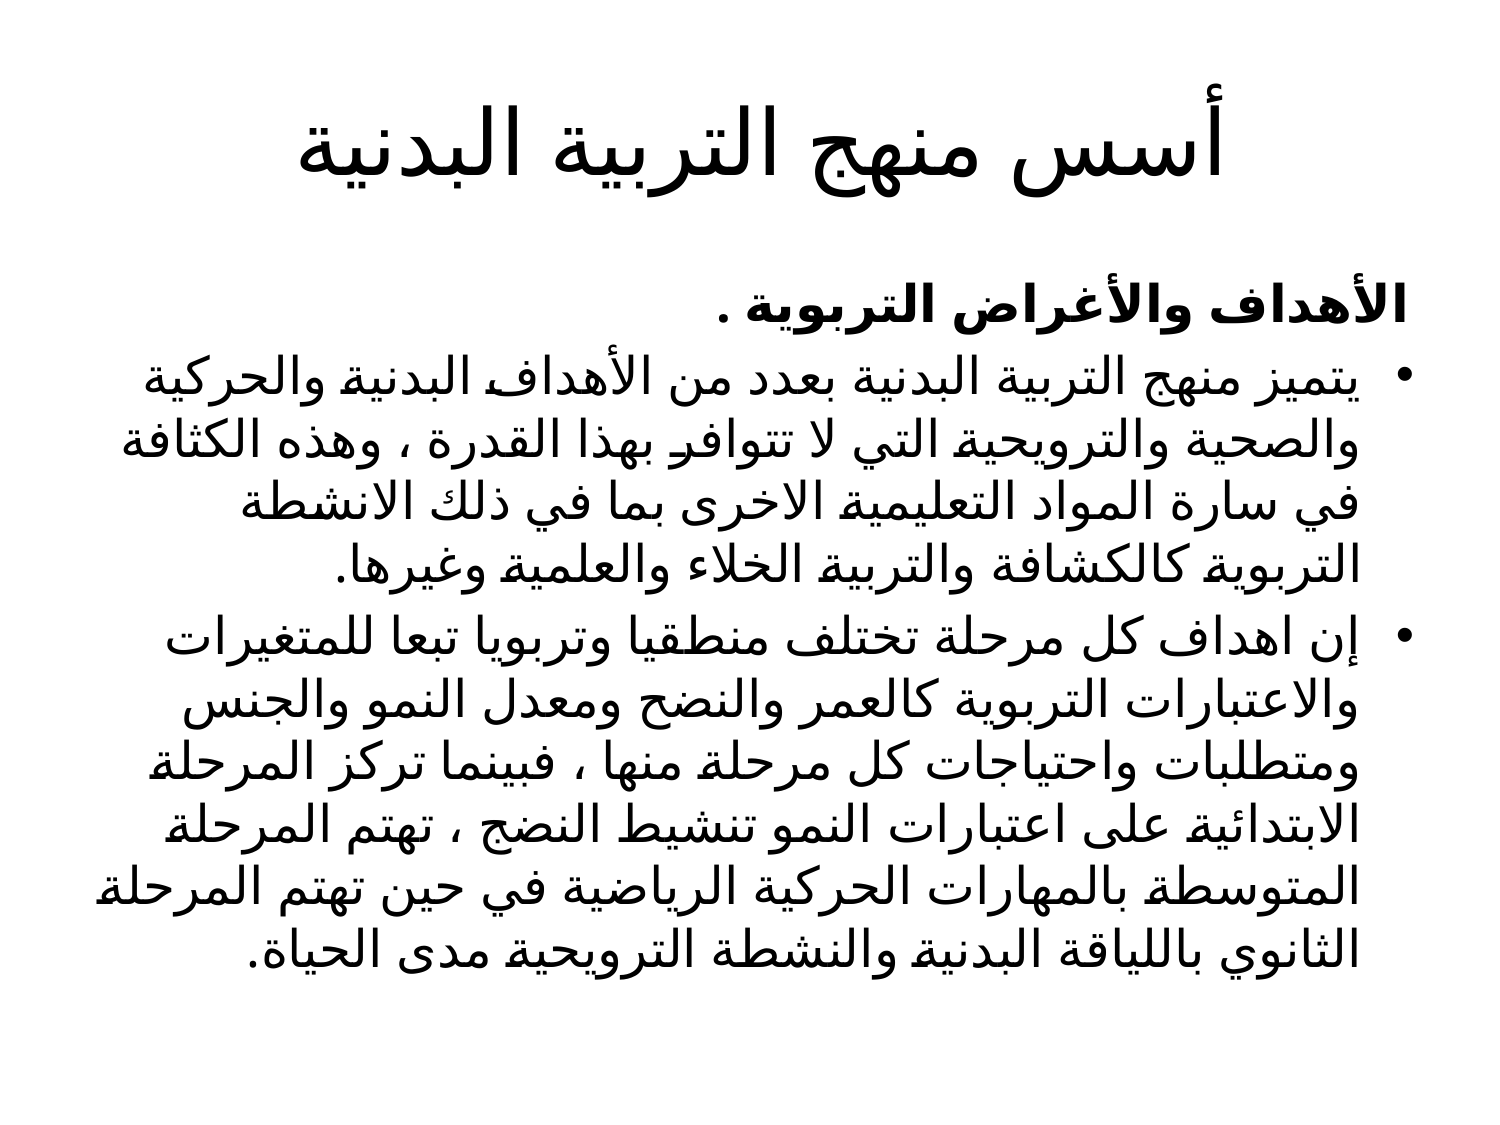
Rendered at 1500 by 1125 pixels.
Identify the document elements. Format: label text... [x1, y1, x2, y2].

title أسس منهج التربية البدنية [75, 45, 1425, 233]
list الأهداف والأغراض التربوية . يتميز منهج التربية البدنية بعدد من الأهداف البدنية والحركية والصحية والترويحية التي لا تتوافر بهذا القدرة ، وهذه الكثافة في سارة المواد التعليمية الاخرى بما في ذلك الانشطة التربوية كالكشافة والتربية الخلاء والعلمية وغيرها. إن اهداف كل مرحلة تختلف منطقيا وتربويا تبعا للمتغيرات والاعتبارات التربوية كالعمر والنضح ومعدل النمو والجنس ومتطلبات واحتياجات كل مرحلة منها ، فبينما تركز المرحلة الابتدائية على اعتبارات النمو تنشيط النضج ، تهتم المرحلة المتوسطة بالمهارات الحركية الرياضية في حين تهتم المرحلة الثانوي باللياقة البدنية والنشطة الترويحية مدى الحياة. [75, 262, 1425, 1005]
